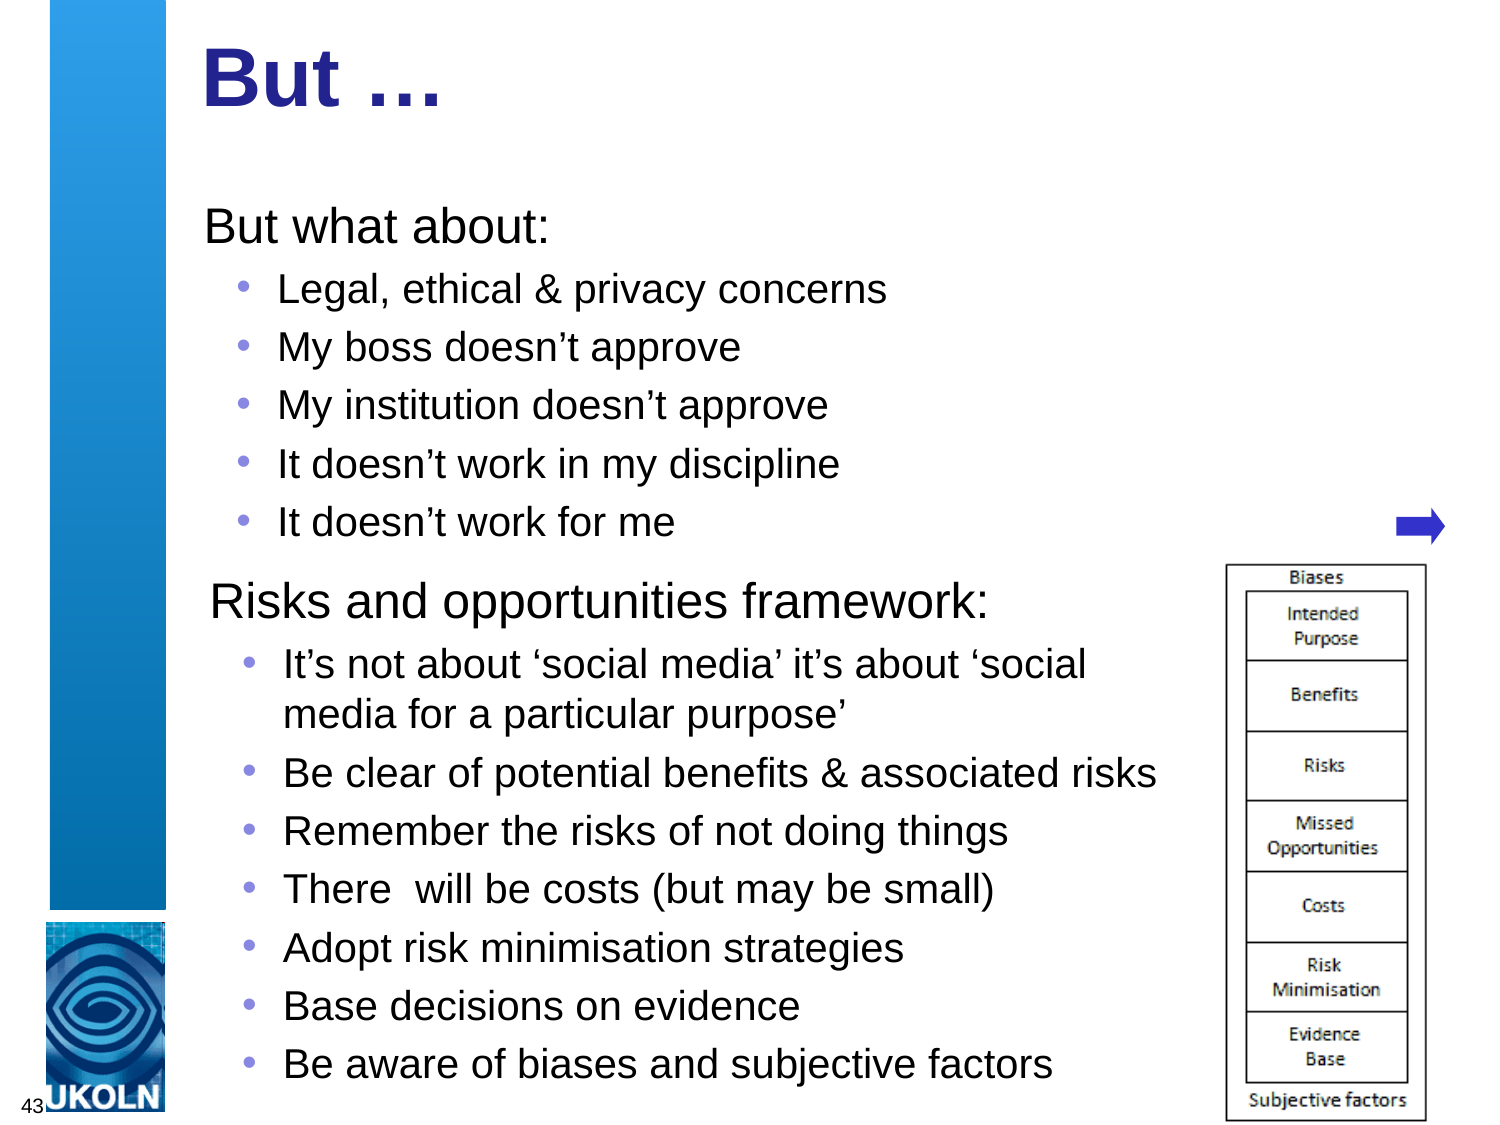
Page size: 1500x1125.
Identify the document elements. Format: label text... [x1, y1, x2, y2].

picture [46, 922, 58, 927]
slide_number 43 [0, 1085, 60, 1125]
list But what about: Legal, ethical & privacy concerns My boss doesn’t approve My institution doesn’t approve It doesn’t work in my discipline It doesn’t work for me [188, 185, 1018, 564]
title But … [186, 16, 1462, 128]
picture [1221, 560, 1432, 1125]
text_box [1396, 507, 1446, 545]
picture [46, 922, 165, 1112]
text_box Risks and opportunities framework: It’s not about ‘social media’ it’s about ‘social media for a particular purpose’ Be clear of potential benefits & associated risks Remember the risks of not doing things There will be costs (but may be small) Adopt risk minimisation strategies Base decisions on evidence Be aware of biases and subjective factors [194, 561, 1219, 1125]
